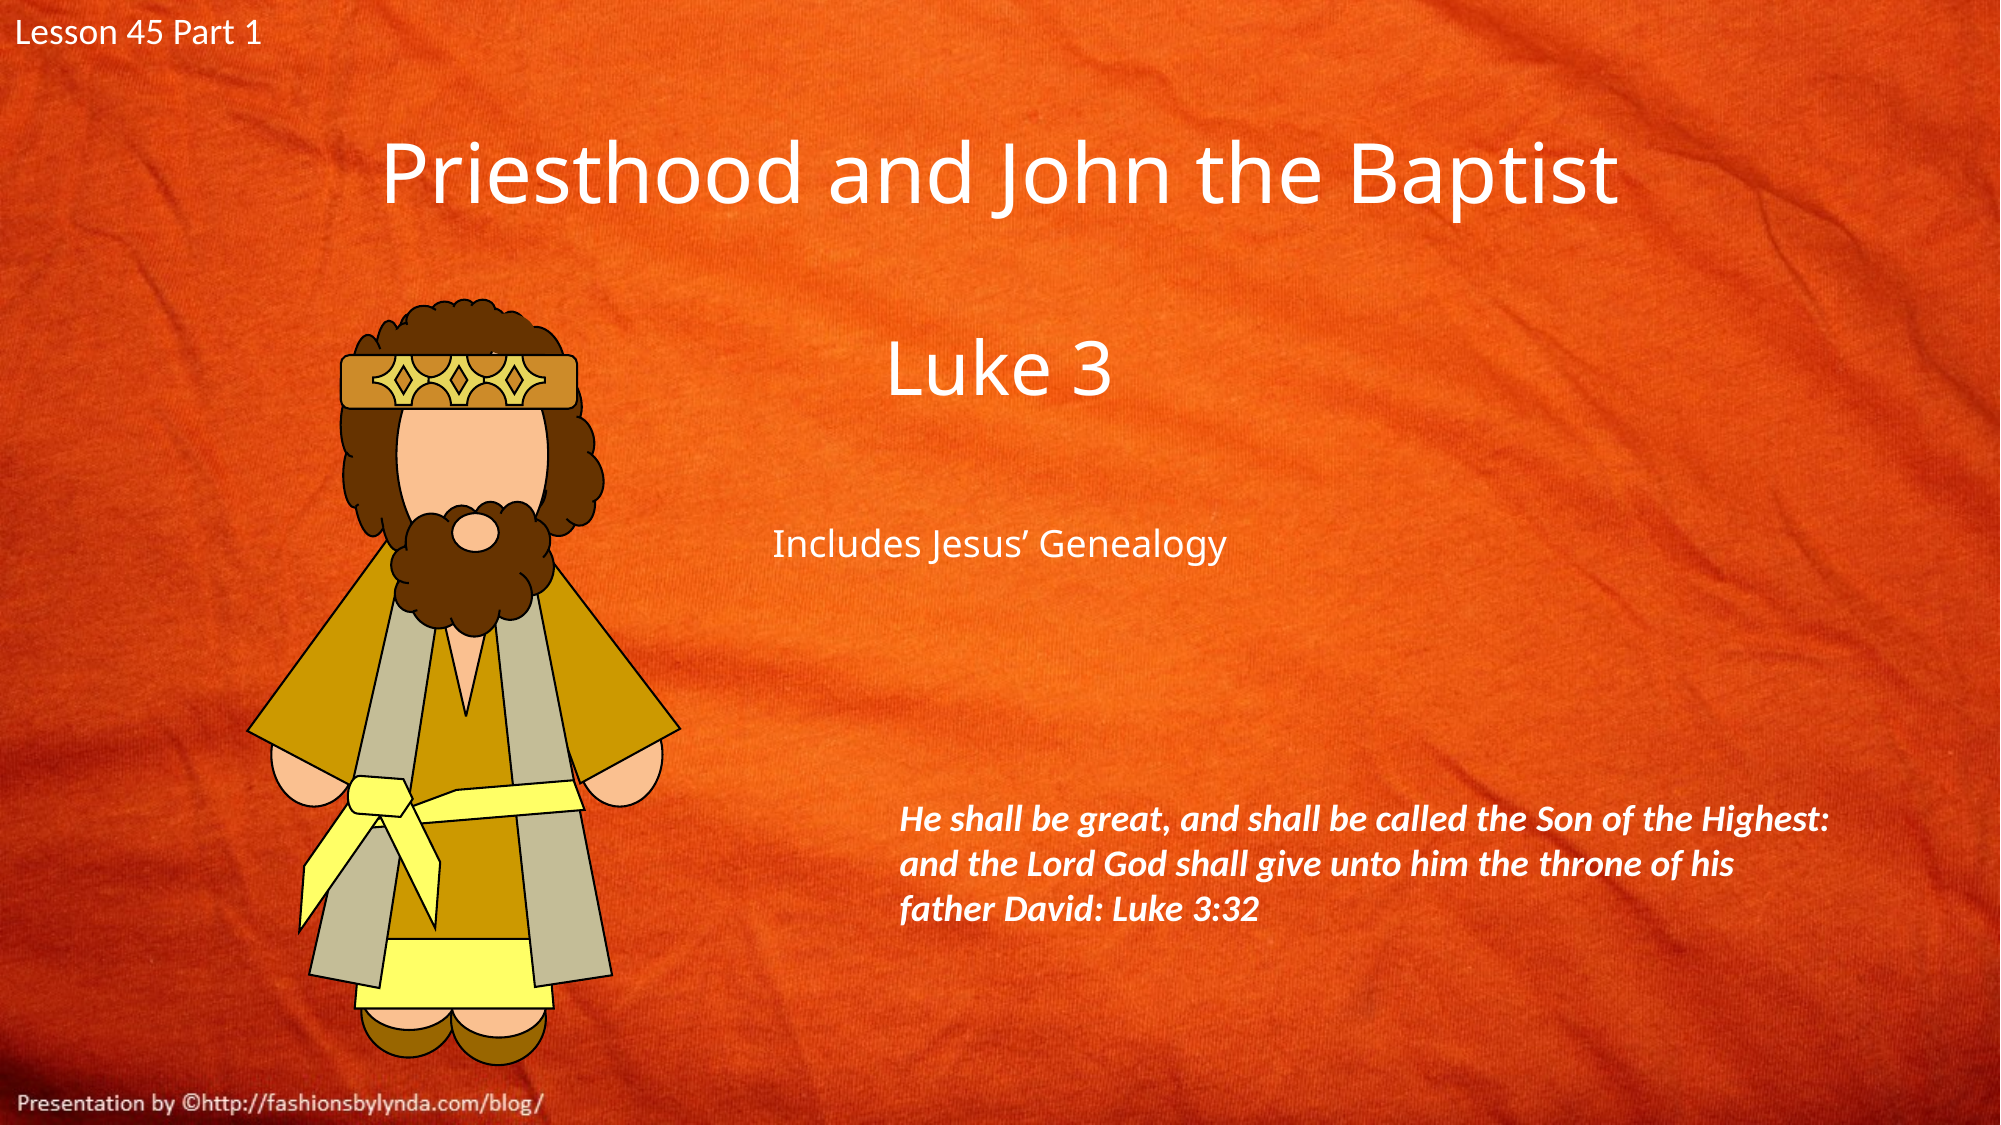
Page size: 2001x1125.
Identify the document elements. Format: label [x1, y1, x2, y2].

picture [0, 0, 2000, 1125]
text_box [271, 299, 663, 1066]
